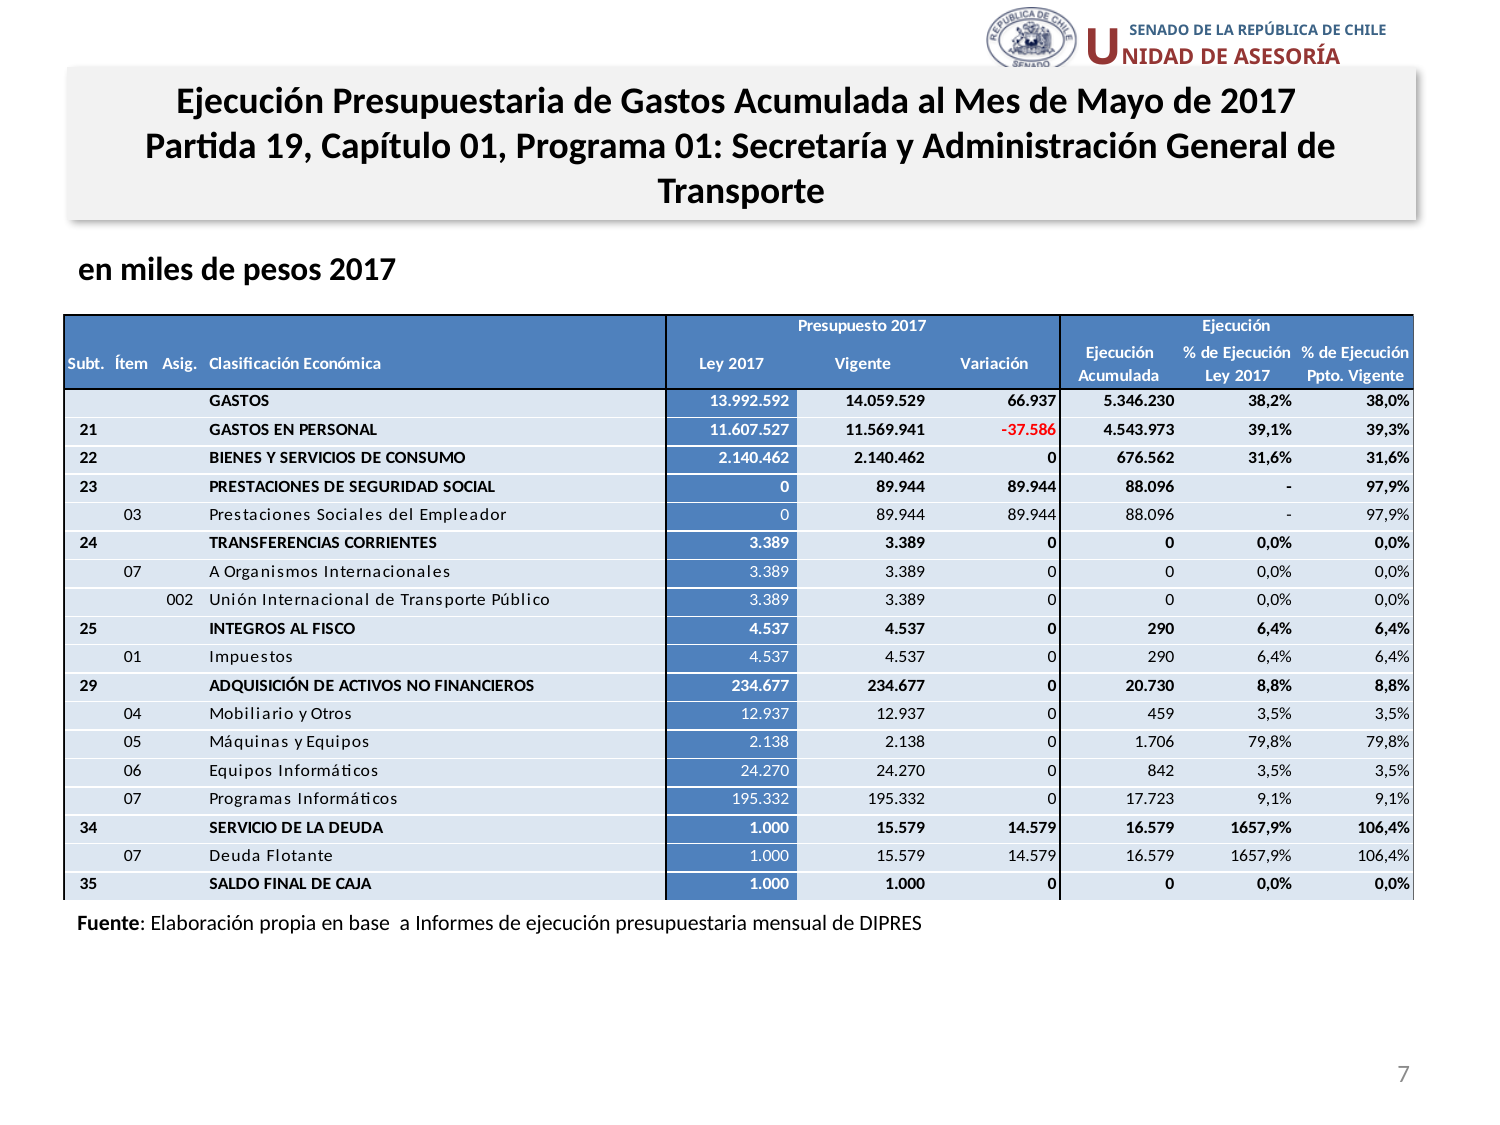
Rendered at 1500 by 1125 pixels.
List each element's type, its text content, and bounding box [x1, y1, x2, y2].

text_box Ejecución Presupuestaria de Gastos Acumulada al Mes de Mayo de 2017 Partida 19, Capítulo 01, Programa 01: Secretaría y Administración General de Transporte [67, 67, 1415, 219]
picture [986, 7, 1079, 67]
picture [63, 314, 1416, 902]
slide_number 7 [1074, 1042, 1425, 1103]
footer Fuente: Elaboración propia en base a Informes de ejecución presupuestaria mensual de DIPRES [62, 901, 1442, 962]
text_box en miles de pesos 2017 [63, 239, 1414, 312]
